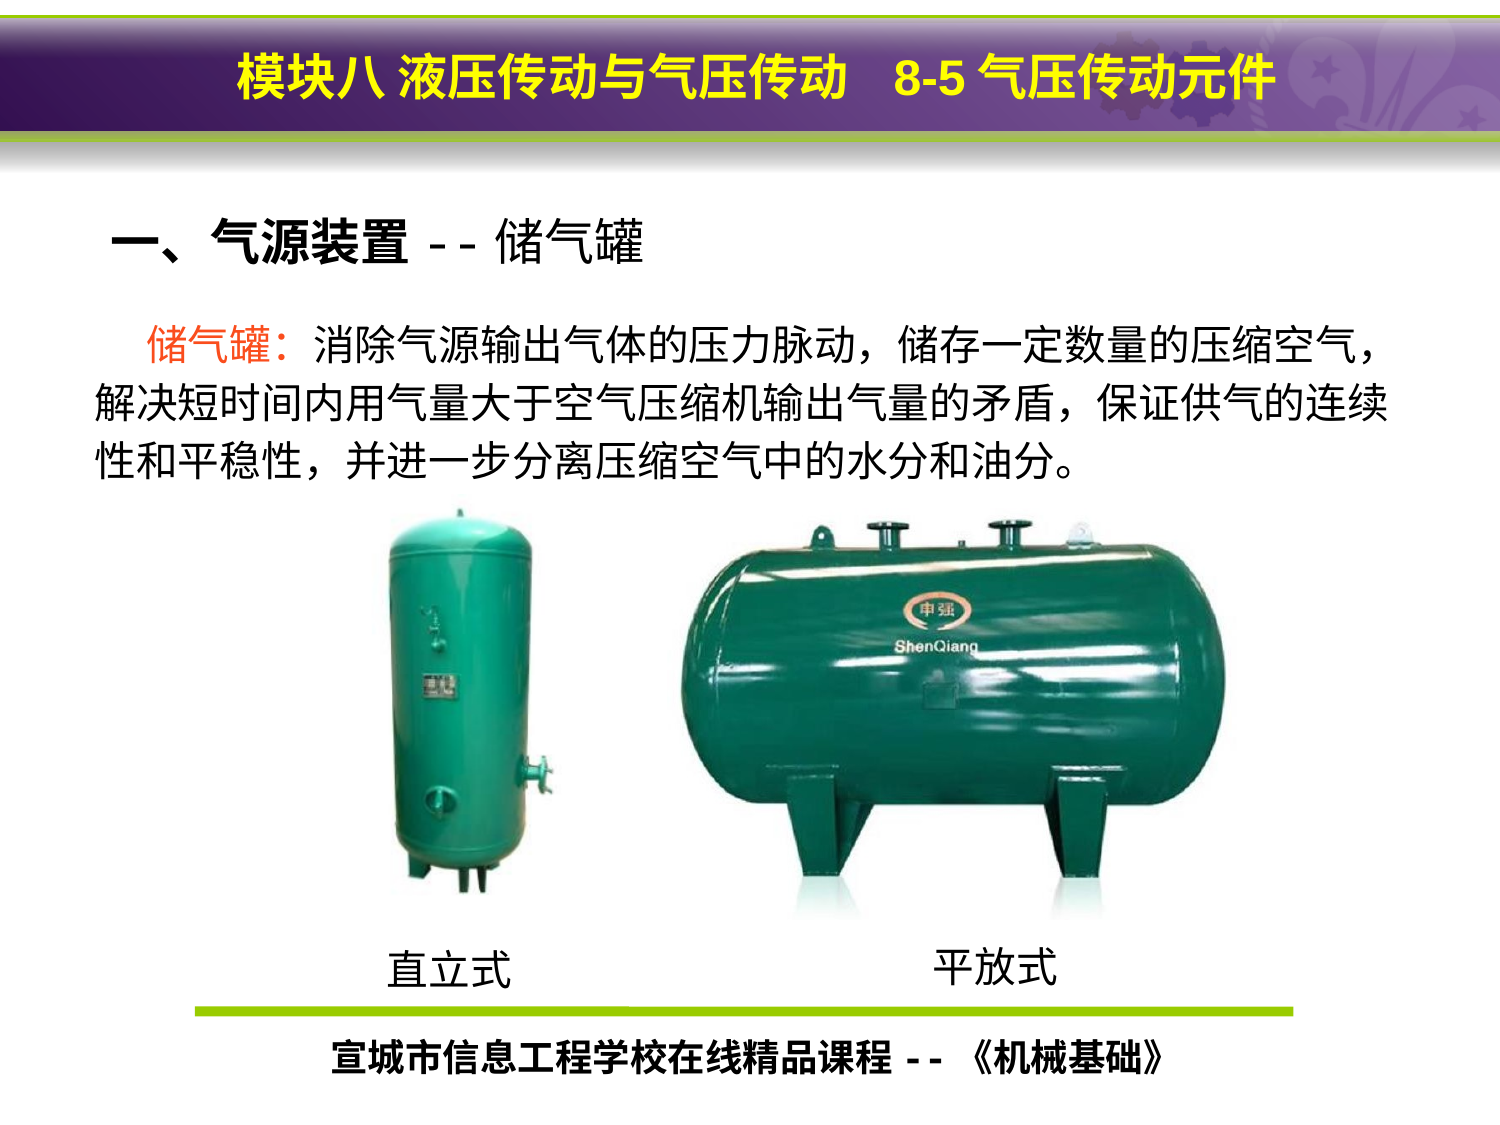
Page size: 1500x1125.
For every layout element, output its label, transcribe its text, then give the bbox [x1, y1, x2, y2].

text_box 直立式 [371, 936, 531, 1001]
text_box 平放式 [917, 933, 1077, 999]
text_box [0, 18, 1500, 173]
text_box 储气罐：消除气源输出气体的压力脉动，储存一定数量的压缩空气，解决短时间内用气量大于空气压缩机输出气量的矛盾，保证供气的连续性和平稳性，并进一步分离压缩空气中的水分和油分。 [64, 302, 1427, 493]
text_box [667, 508, 1237, 920]
text_box 宣城市信息工程学校在线精品课程--《机械基础》 [259, 1026, 1252, 1087]
text_box 一、气源装置--储气罐 [96, 202, 660, 278]
text_box [371, 494, 562, 896]
